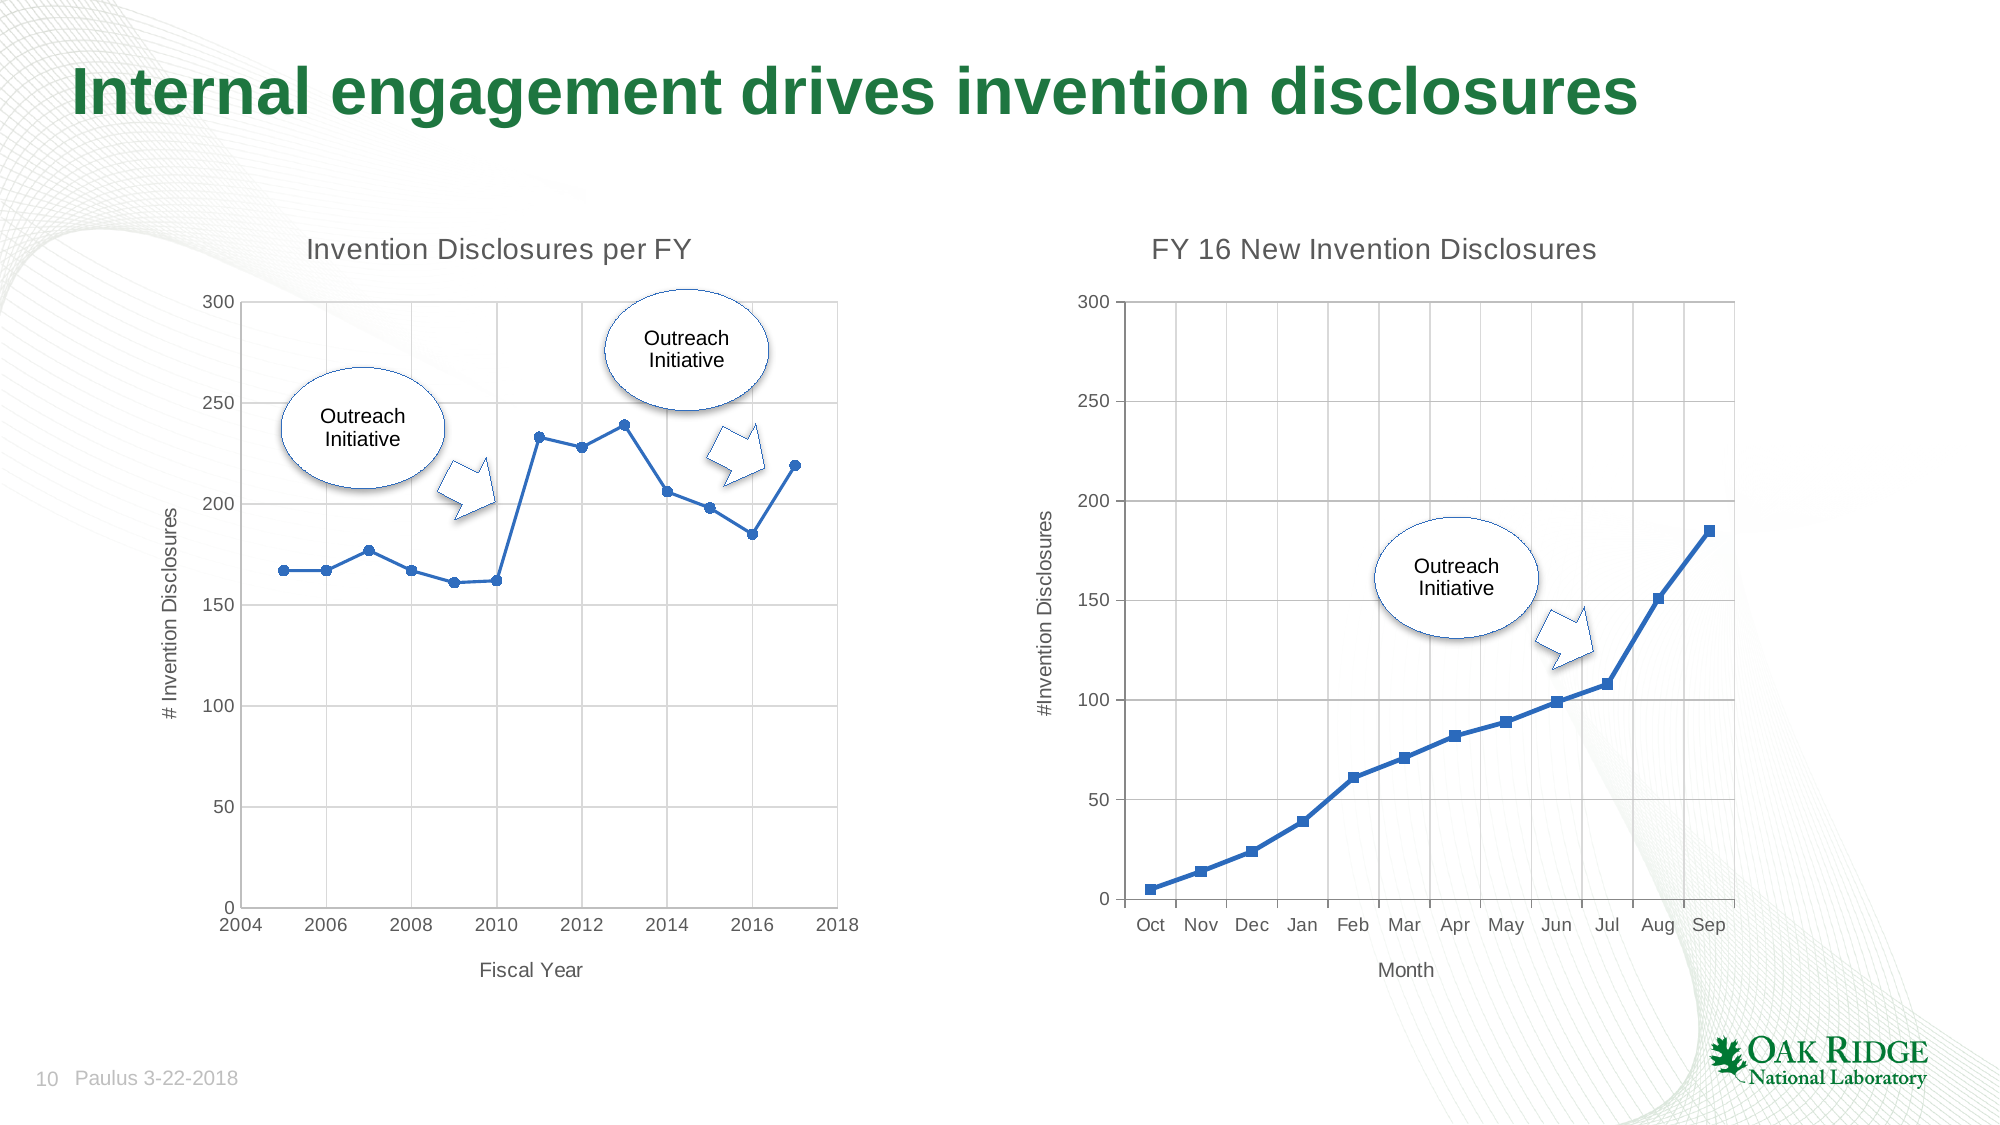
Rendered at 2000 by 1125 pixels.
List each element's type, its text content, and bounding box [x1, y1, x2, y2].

chart [999, 199, 1750, 1014]
picture [931, 301, 2000, 1125]
title Internal engagement drives invention disclosures [56, 52, 1944, 137]
chart [124, 199, 875, 1014]
